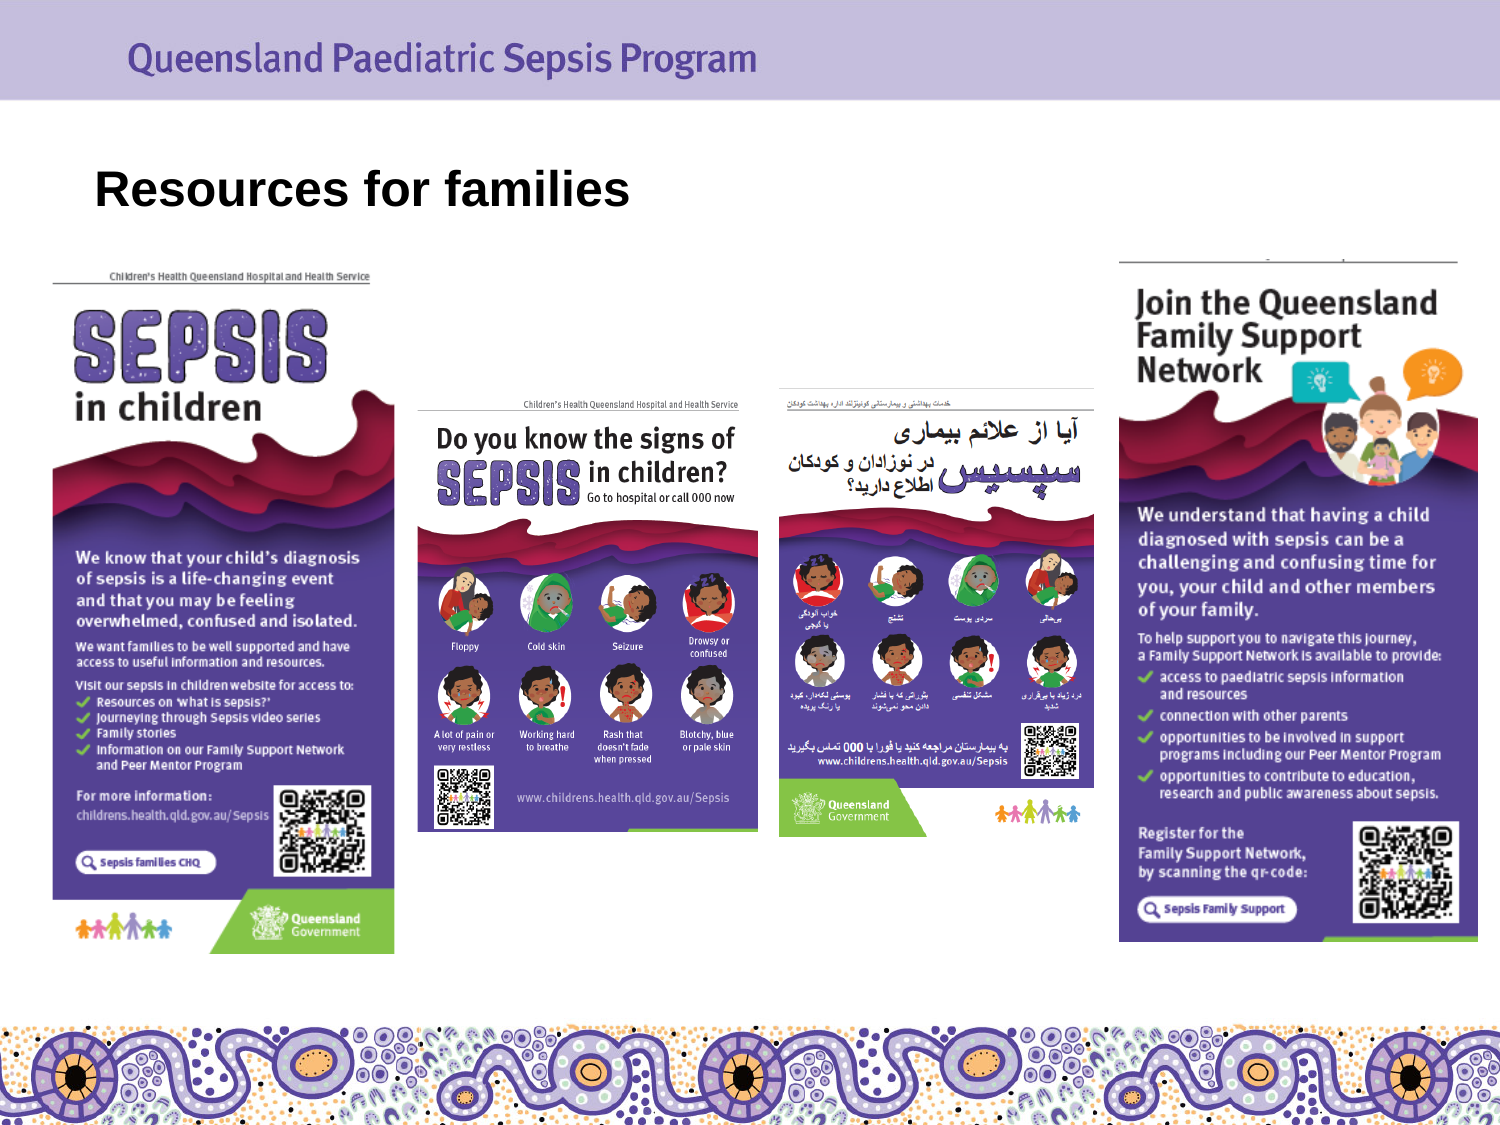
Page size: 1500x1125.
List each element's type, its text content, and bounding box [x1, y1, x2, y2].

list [52, 271, 395, 954]
picture [0, 0, 1500, 1125]
title Resources for families [79, 155, 1421, 260]
